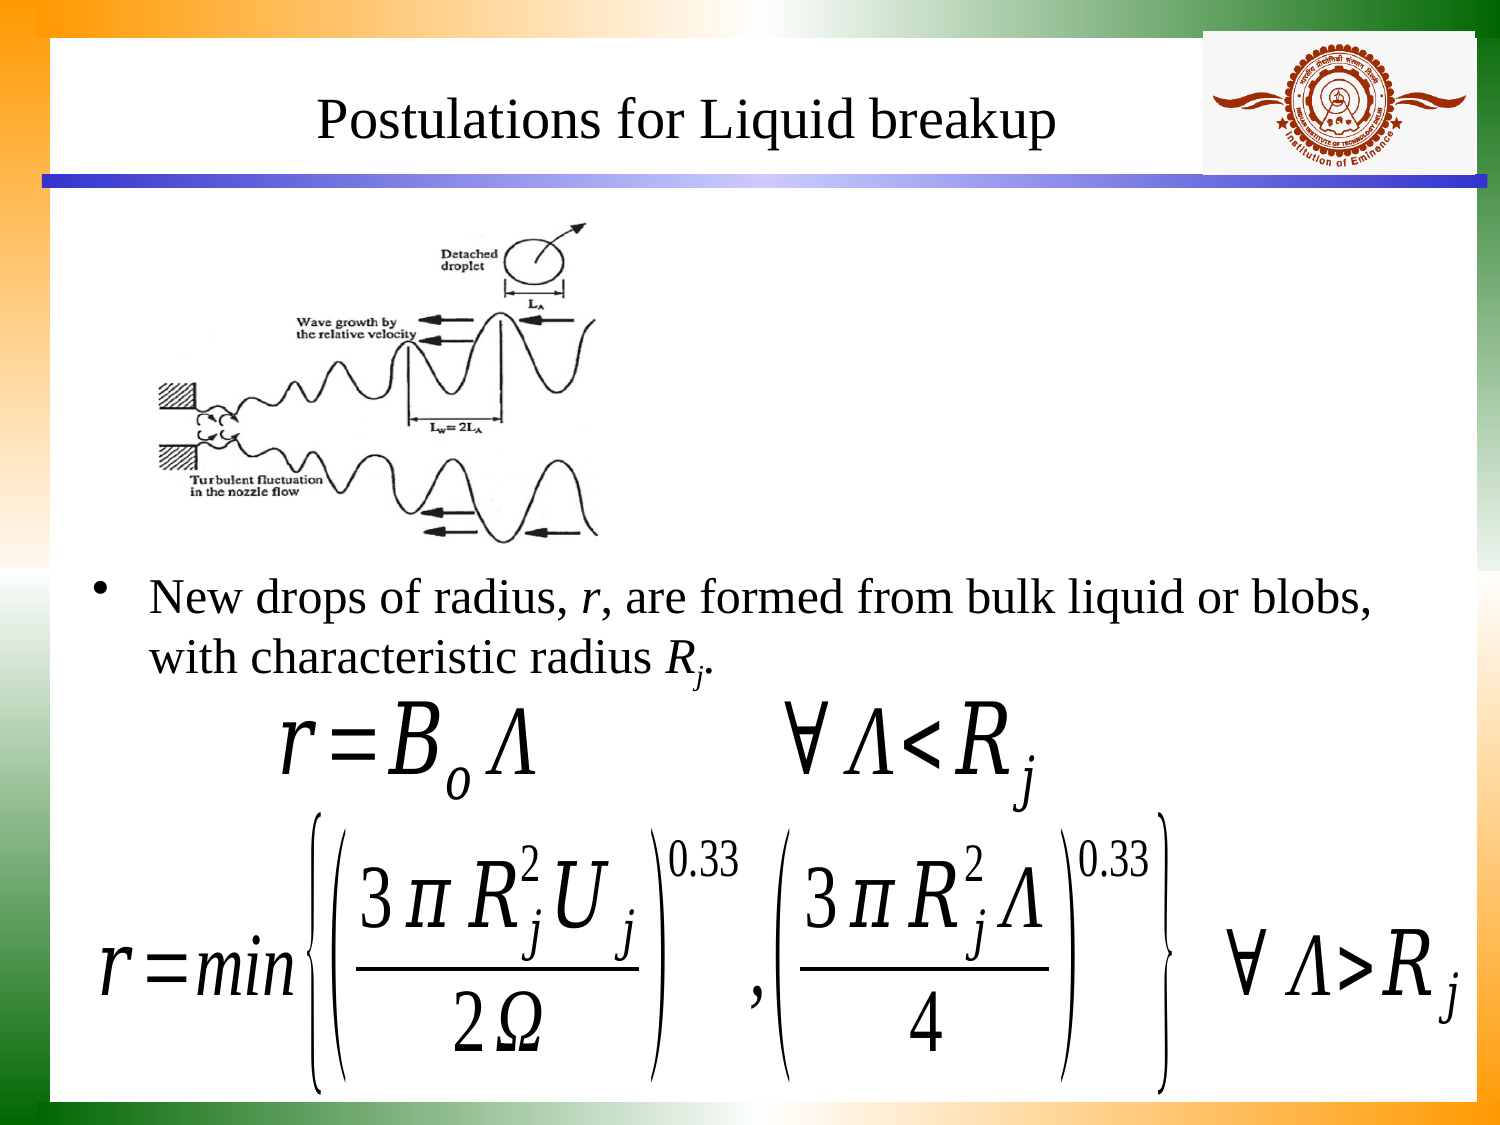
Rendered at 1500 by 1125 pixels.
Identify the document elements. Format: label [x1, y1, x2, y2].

text_box [0, 0, 1500, 1125]
picture [99, 210, 663, 551]
